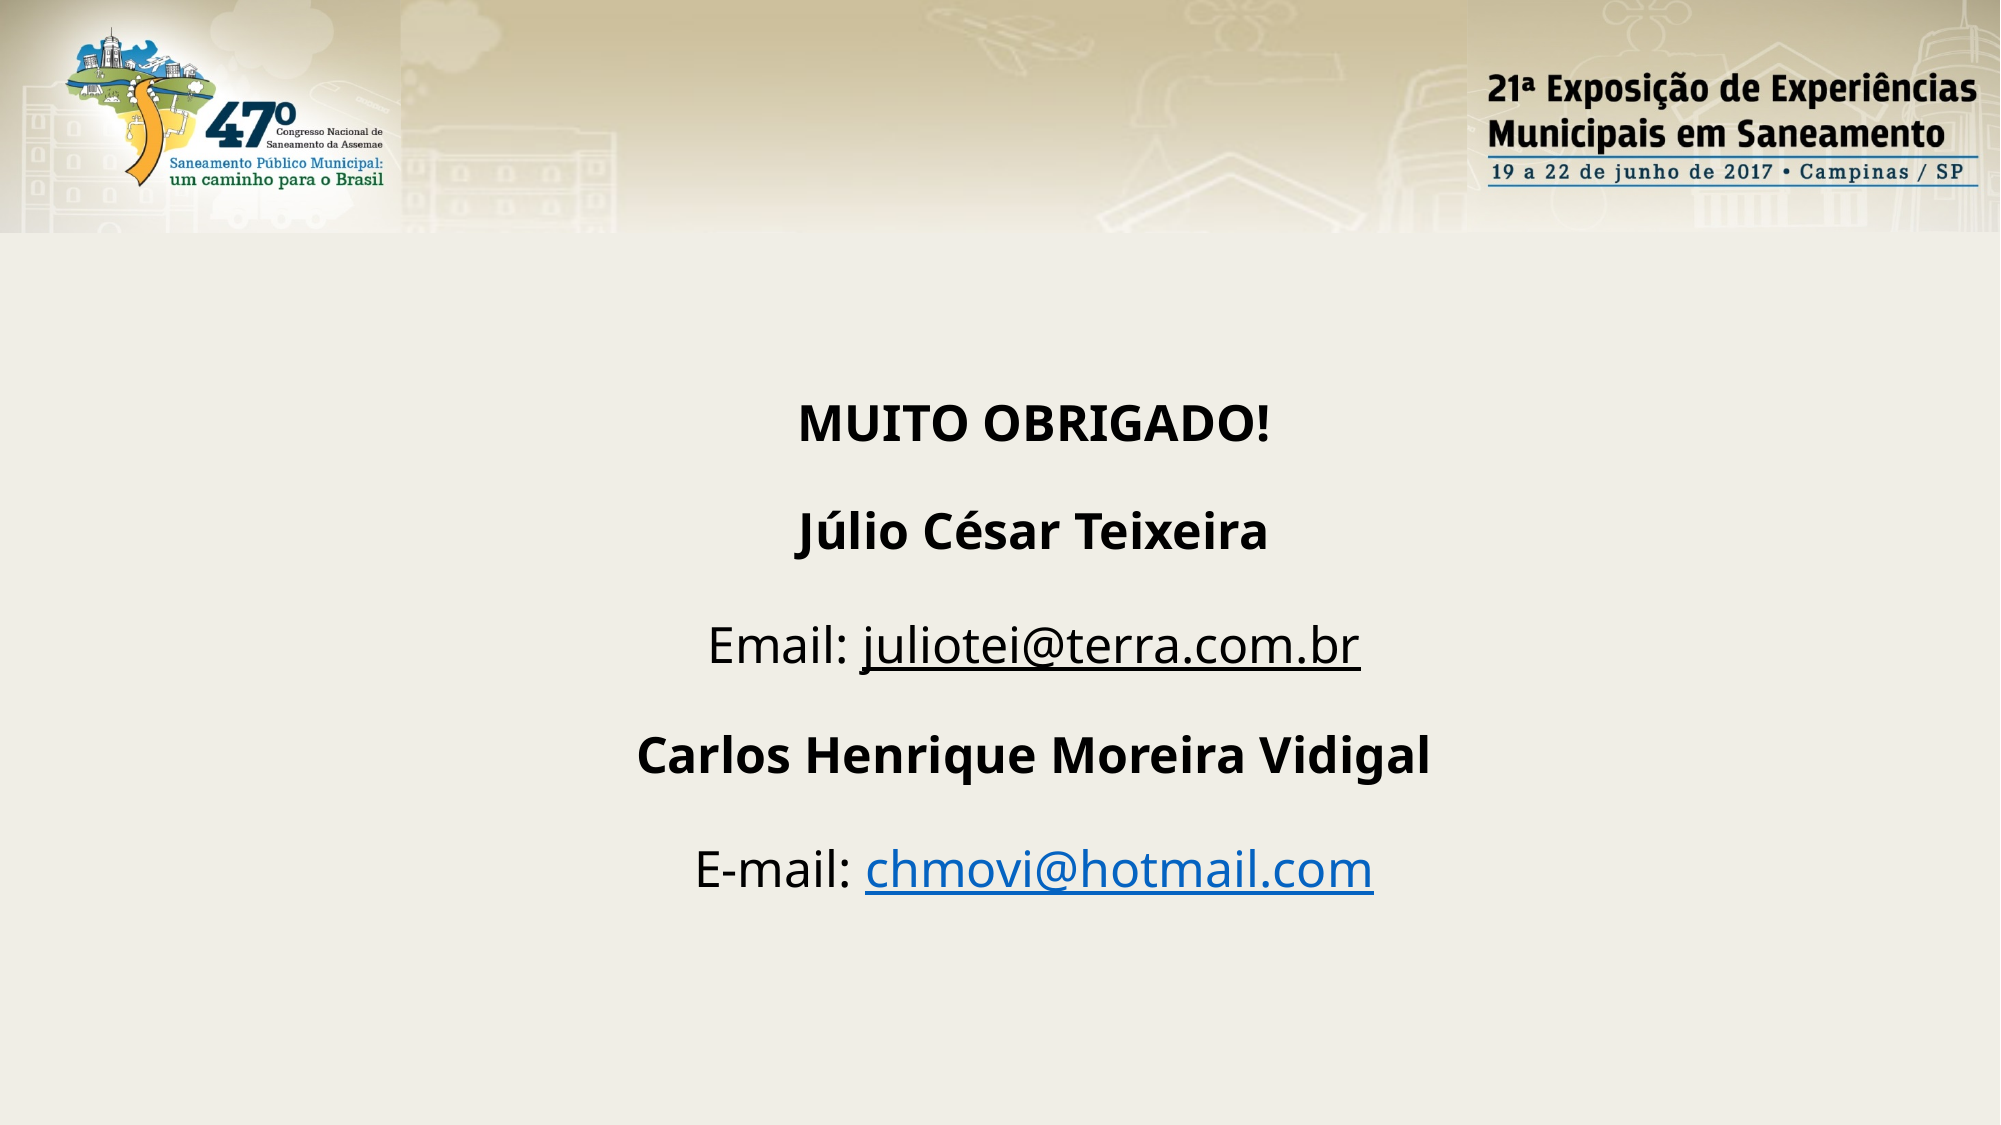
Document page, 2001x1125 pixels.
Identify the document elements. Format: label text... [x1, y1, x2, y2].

title MUITO OBRIGADO! Júlio César Teixeira Email: juliotei@terra.com.br Carlos Henrique Moreira Vidigal E-mail: chmovi@hotmail.com [239, 259, 1830, 1002]
picture [0, 0, 2000, 233]
